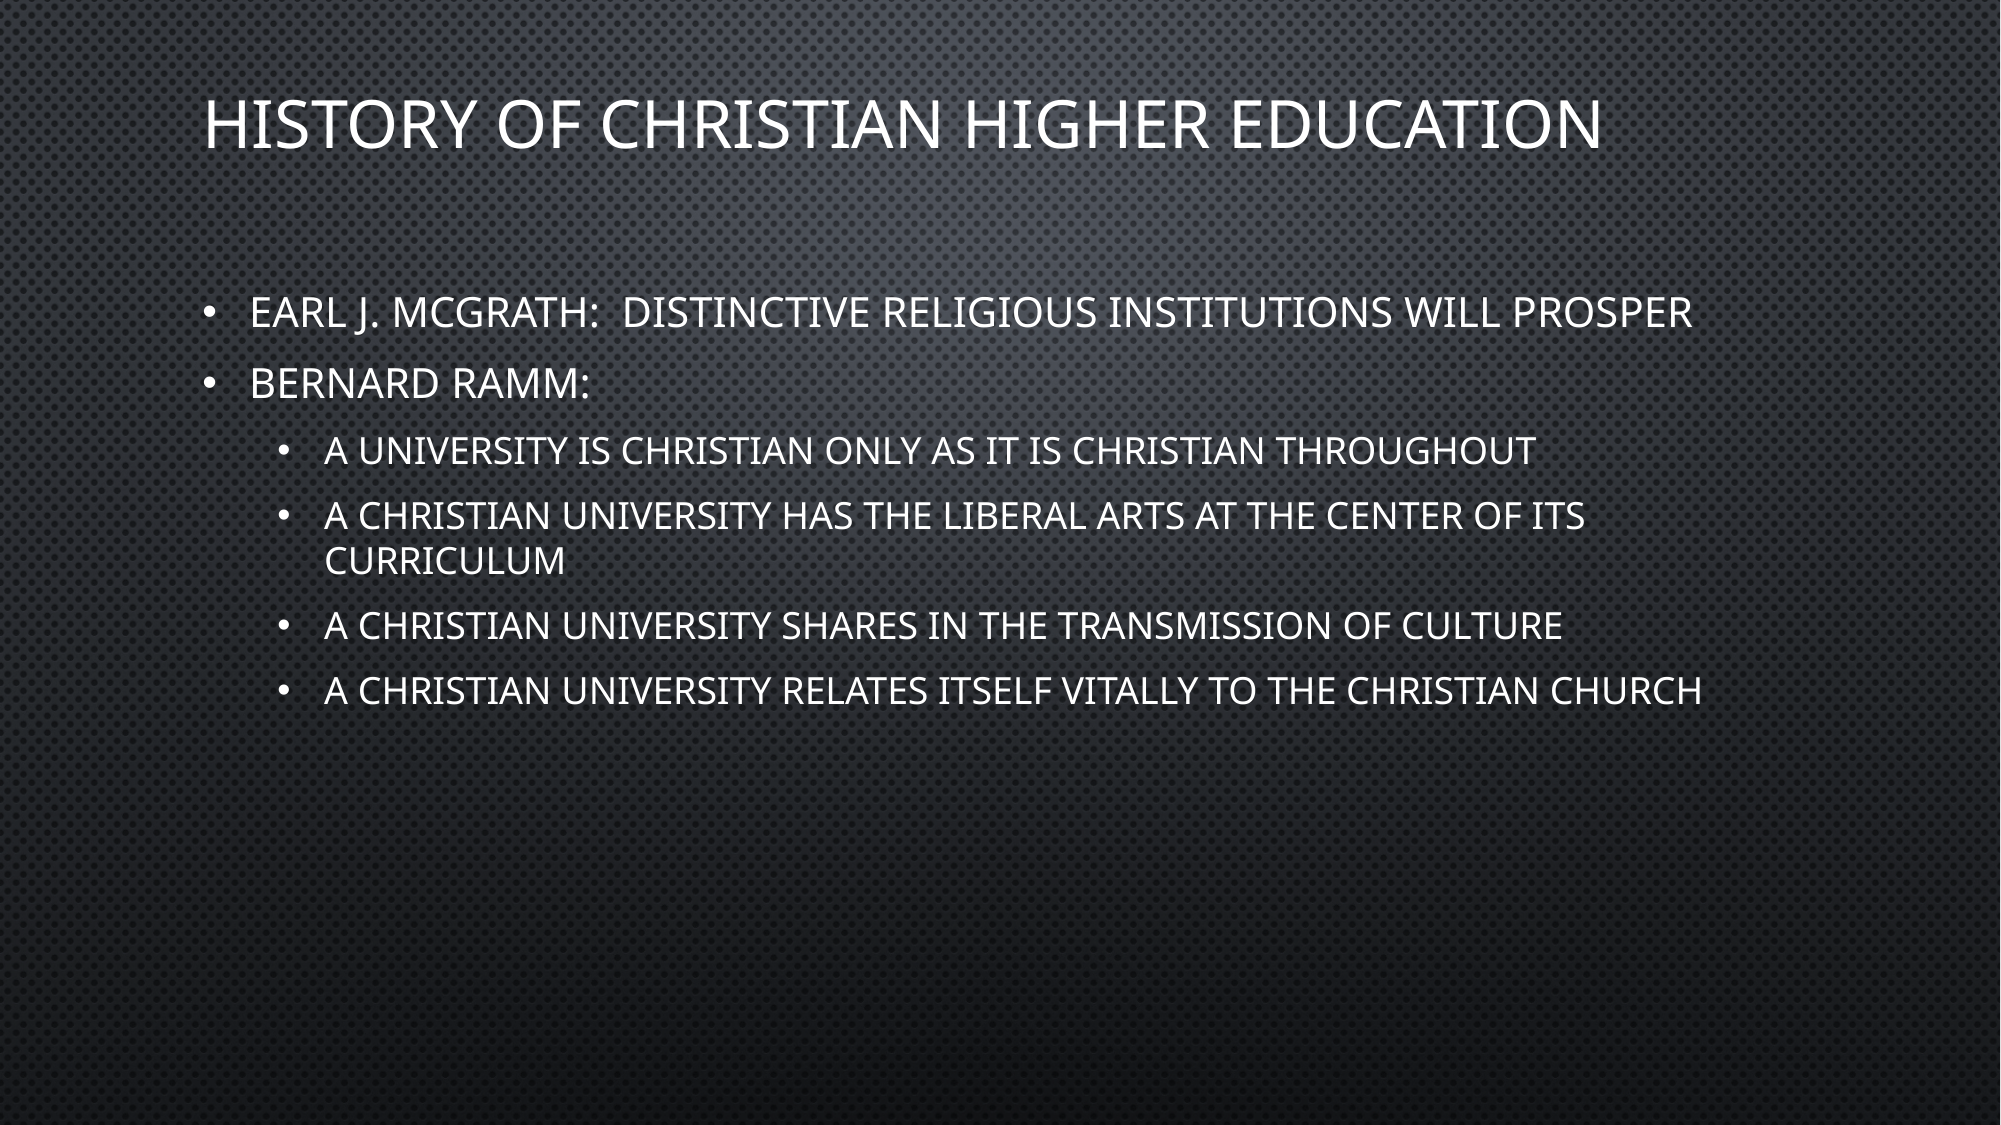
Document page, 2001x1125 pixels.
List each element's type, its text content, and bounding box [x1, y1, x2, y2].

list Earl J. McGrath: Distinctive religious institutions will prosper Bernard Ramm: A university is Christian only as it is Christian throughout A Christian university has the liberal arts at the center of its curriculum A Christian university shares in the transmission of culture A Christian university relates itself vitally to the Christian church [187, 242, 1813, 756]
title History of Christian Higher Education [187, 59, 1813, 185]
